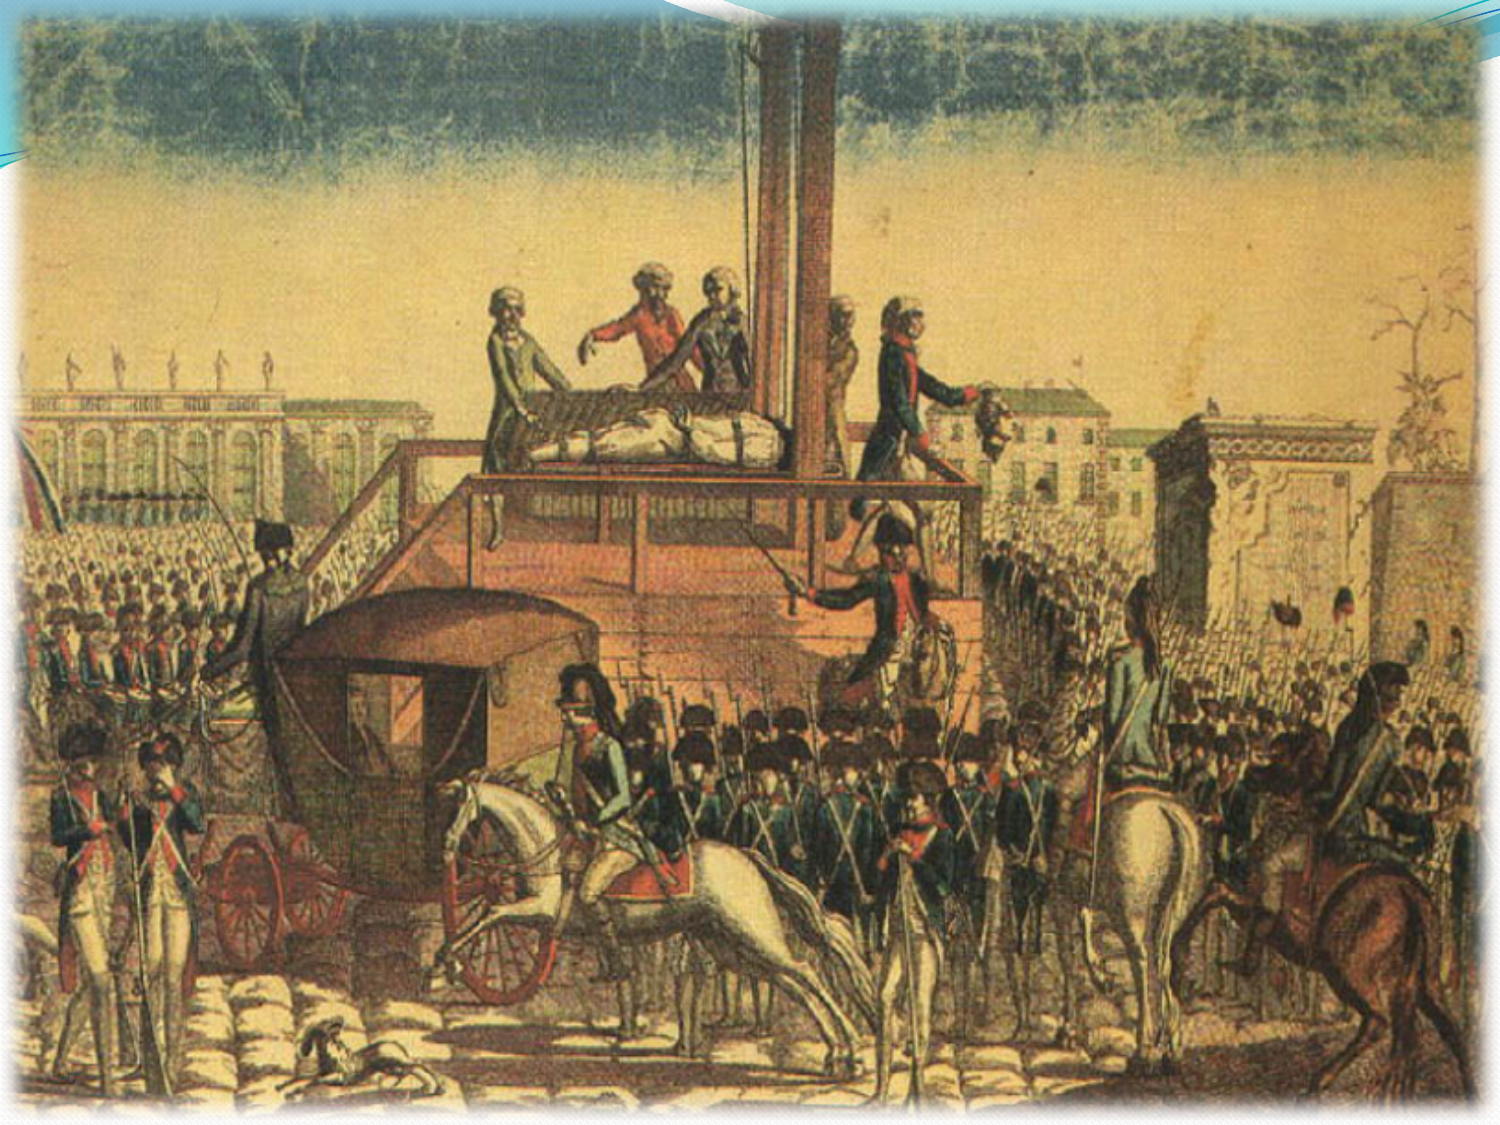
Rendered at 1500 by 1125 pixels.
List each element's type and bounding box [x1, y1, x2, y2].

list [0, 0, 1500, 1125]
